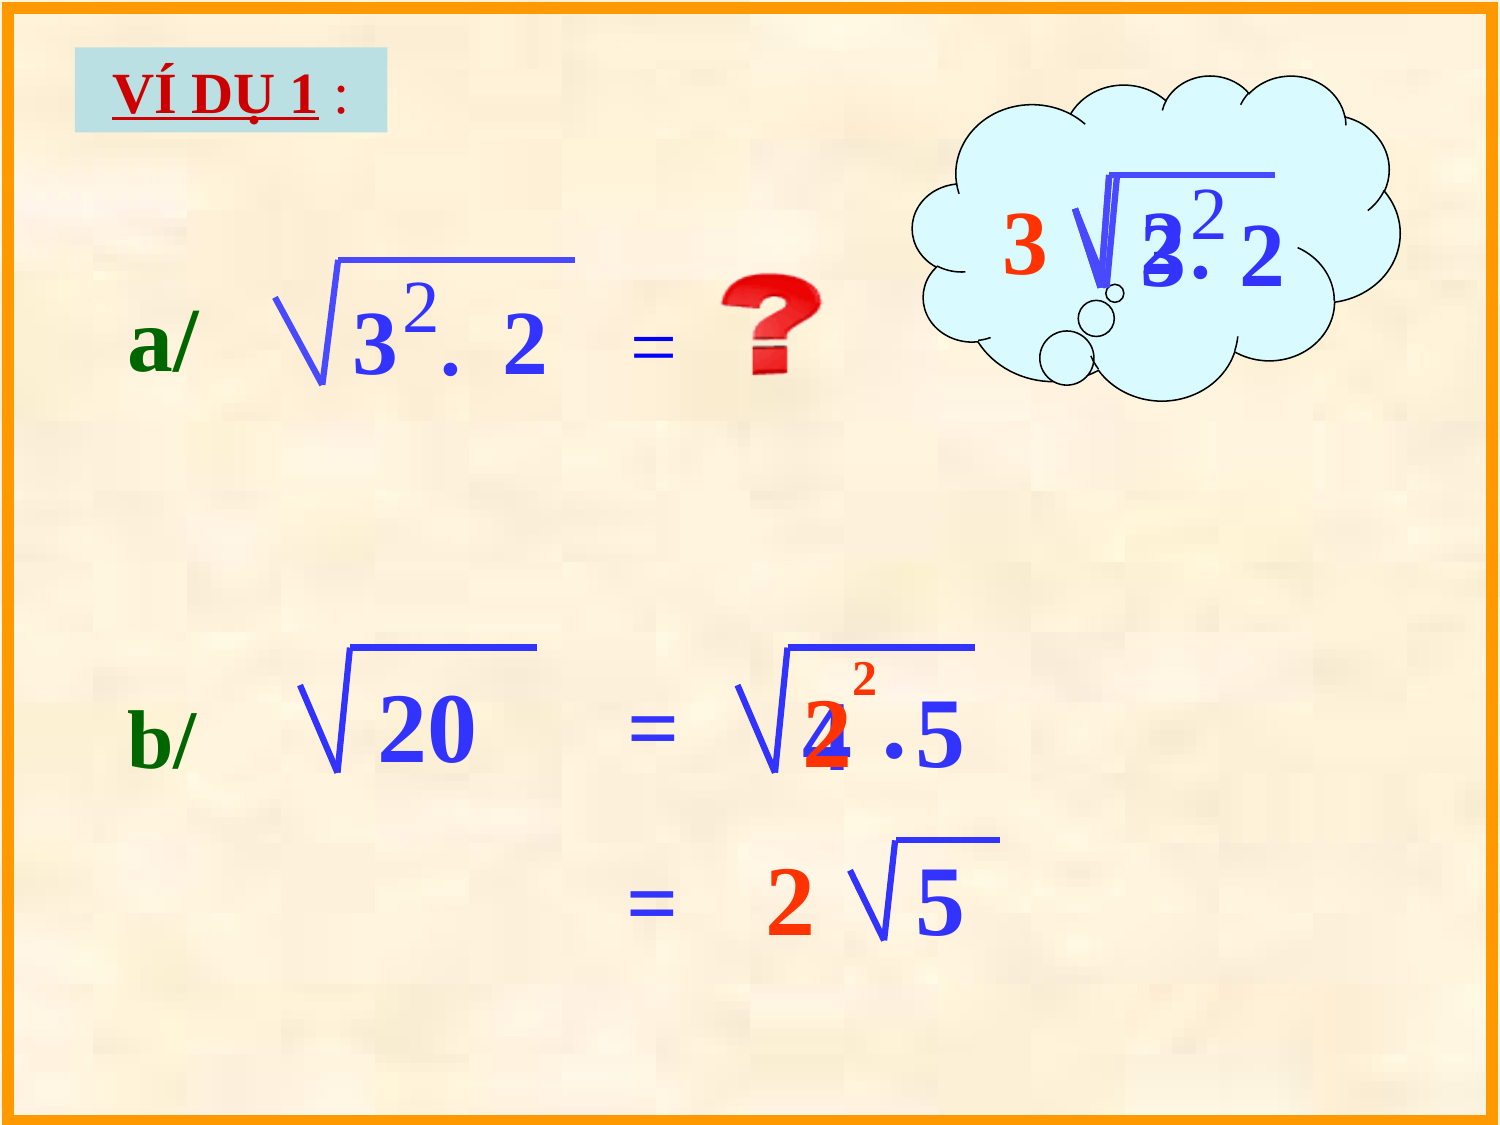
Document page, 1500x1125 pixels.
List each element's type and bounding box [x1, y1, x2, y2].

text_box [838, 647, 976, 773]
text_box [987, 174, 1238, 301]
picture [0, 0, 1500, 1125]
text_box [1238, 174, 1276, 288]
text_box [274, 259, 576, 386]
text_box [7, 8, 1493, 1122]
text_box [299, 647, 838, 791]
text_box [611, 790, 1076, 971]
